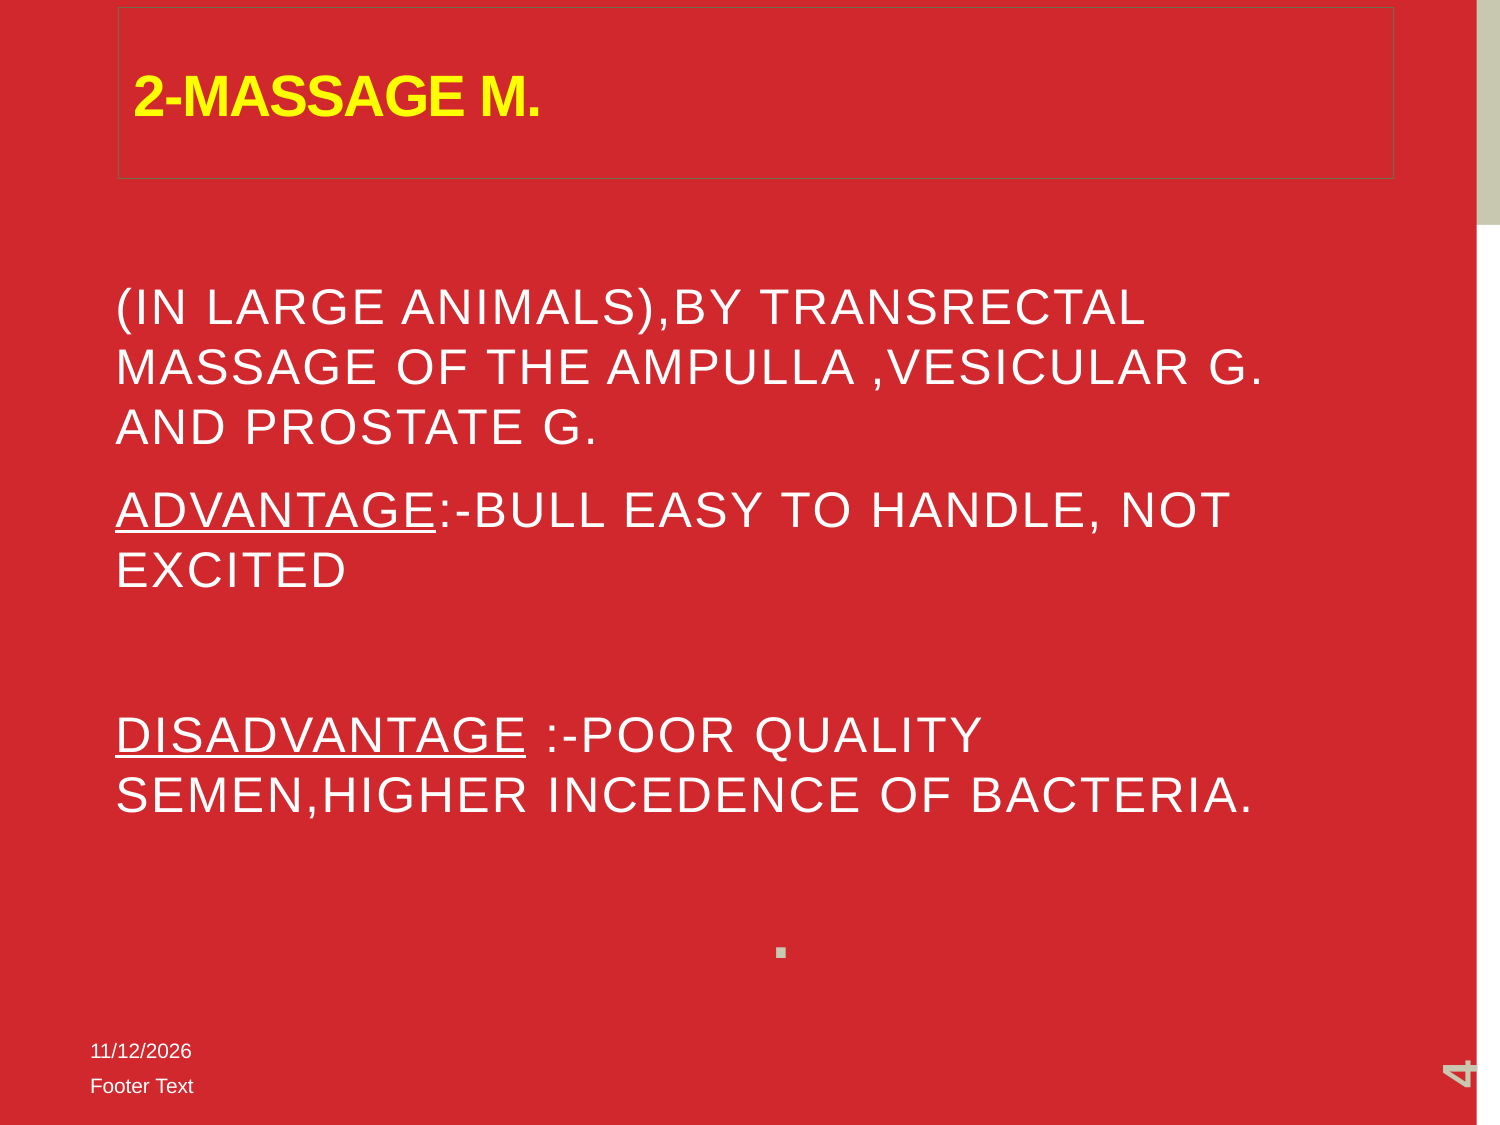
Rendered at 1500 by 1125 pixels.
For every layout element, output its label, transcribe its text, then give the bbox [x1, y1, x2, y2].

slide_number 4 [1427, 887, 1488, 1104]
footer Footer Text [75, 1065, 638, 1112]
list (In large animals),by transrectal massage of the ampulla ,vesicular g. and prostate g. Advantage:-bull easy to handle, not excited Disadvantage :-poor quality semen,higher incedence of bacteria. [100, 726, 1376, 913]
title 2-Massage m. [118, 7, 1394, 179]
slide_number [75, 1012, 638, 1063]
text_box . [143, 838, 1419, 986]
